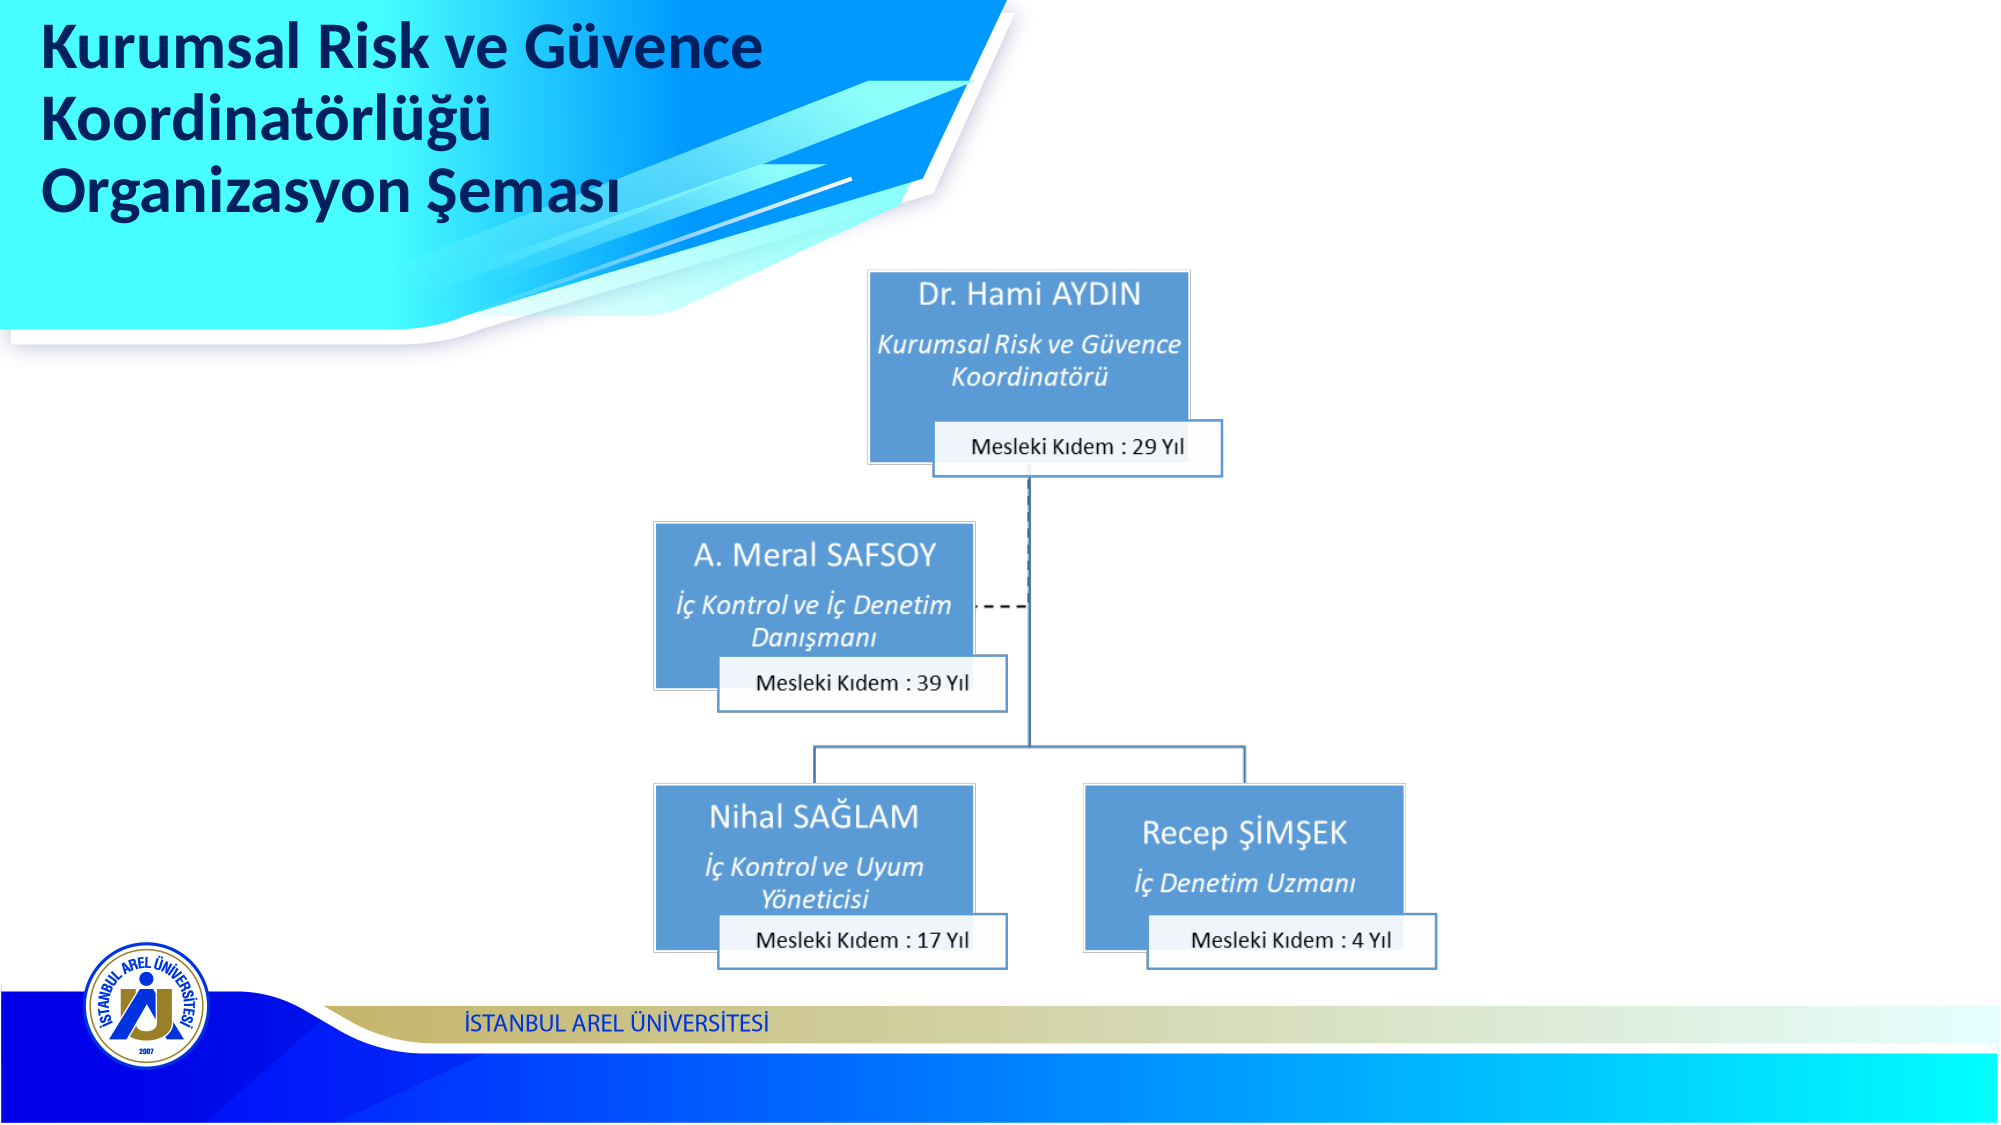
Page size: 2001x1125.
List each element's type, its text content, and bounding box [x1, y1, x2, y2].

picture [375, 248, 1715, 971]
title Kurumsal Risk ve Güvence Koordinatörlüğü Organizasyon Şeması [26, 26, 1923, 154]
list [26, 154, 1966, 973]
picture [0, 0, 2001, 1125]
